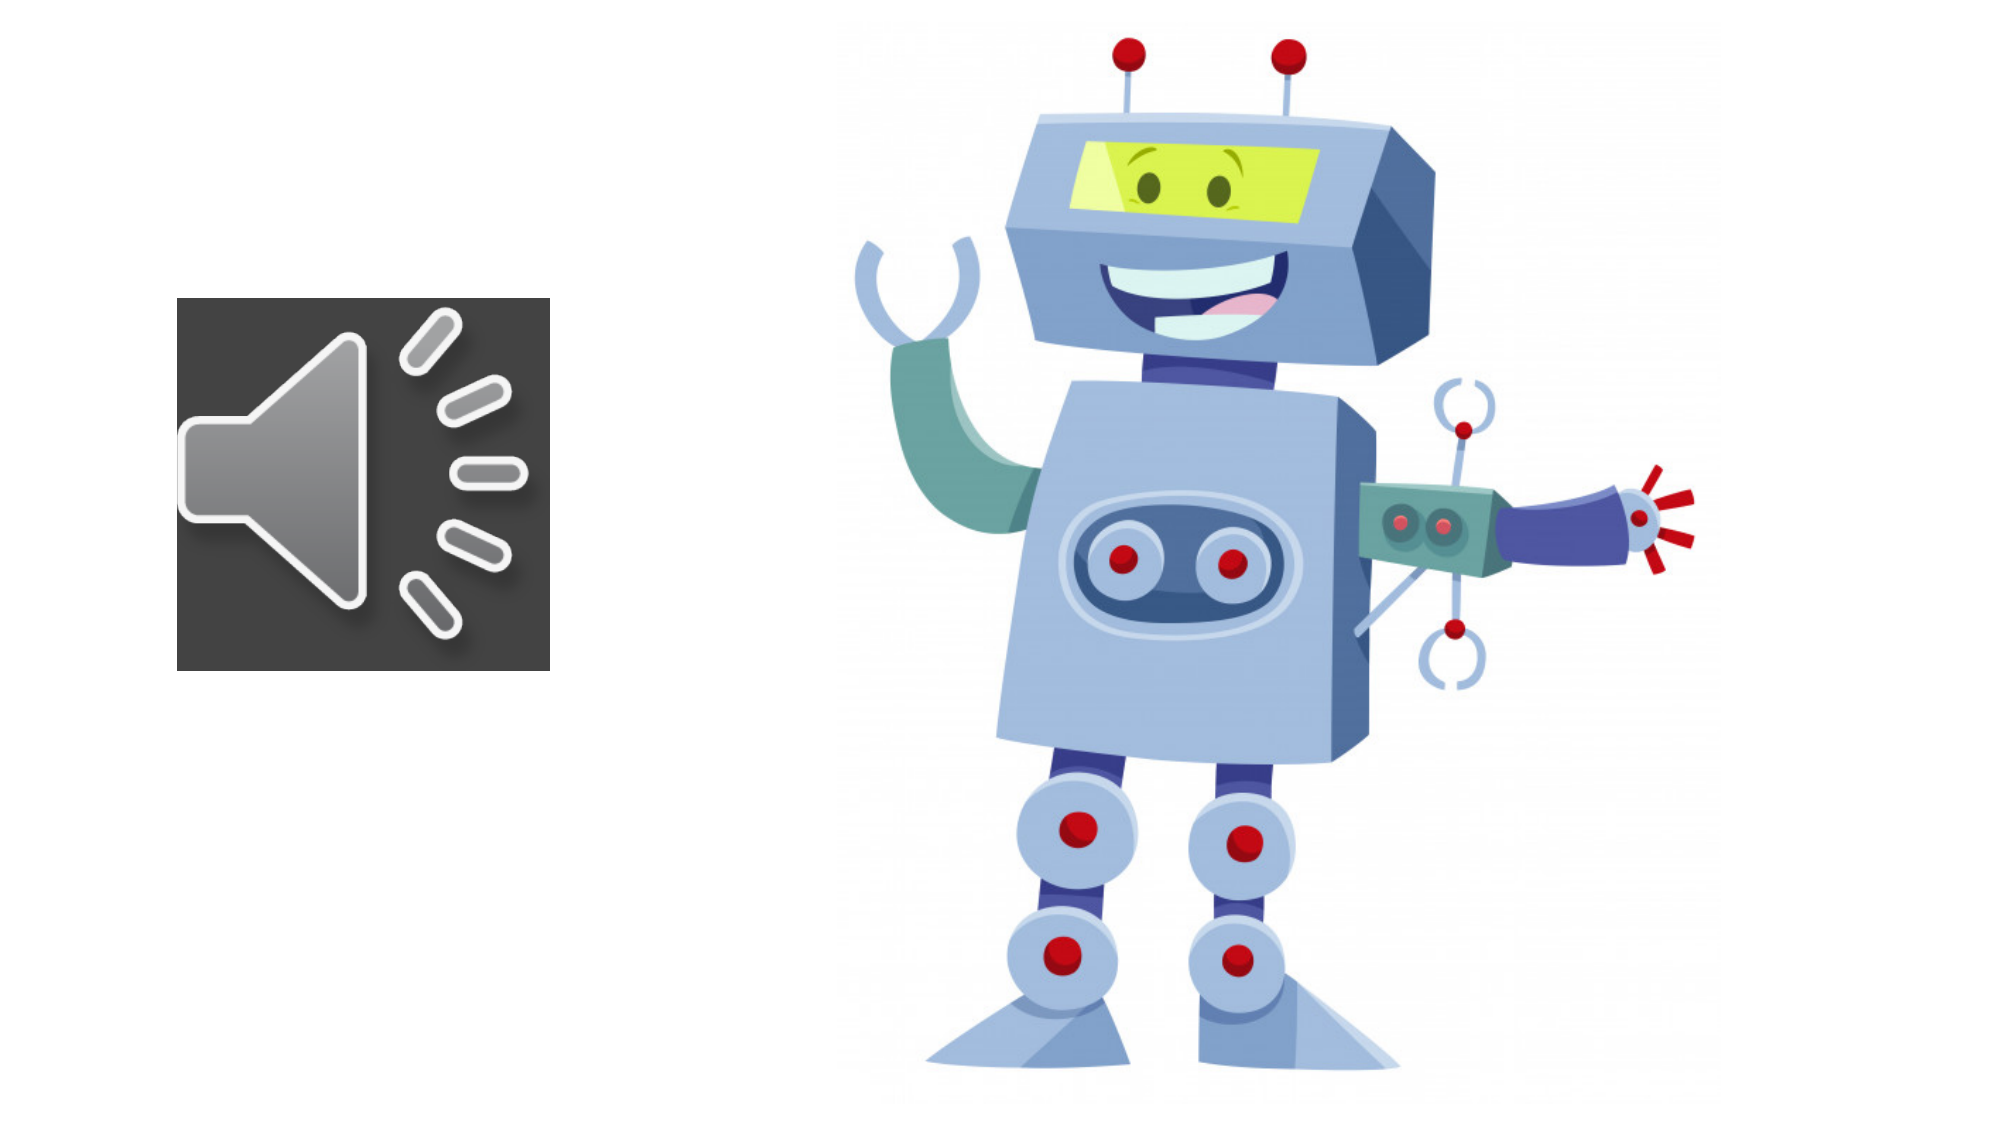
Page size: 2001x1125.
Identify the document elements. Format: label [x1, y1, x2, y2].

picture [837, 21, 1721, 1104]
picture [176, 297, 551, 672]
